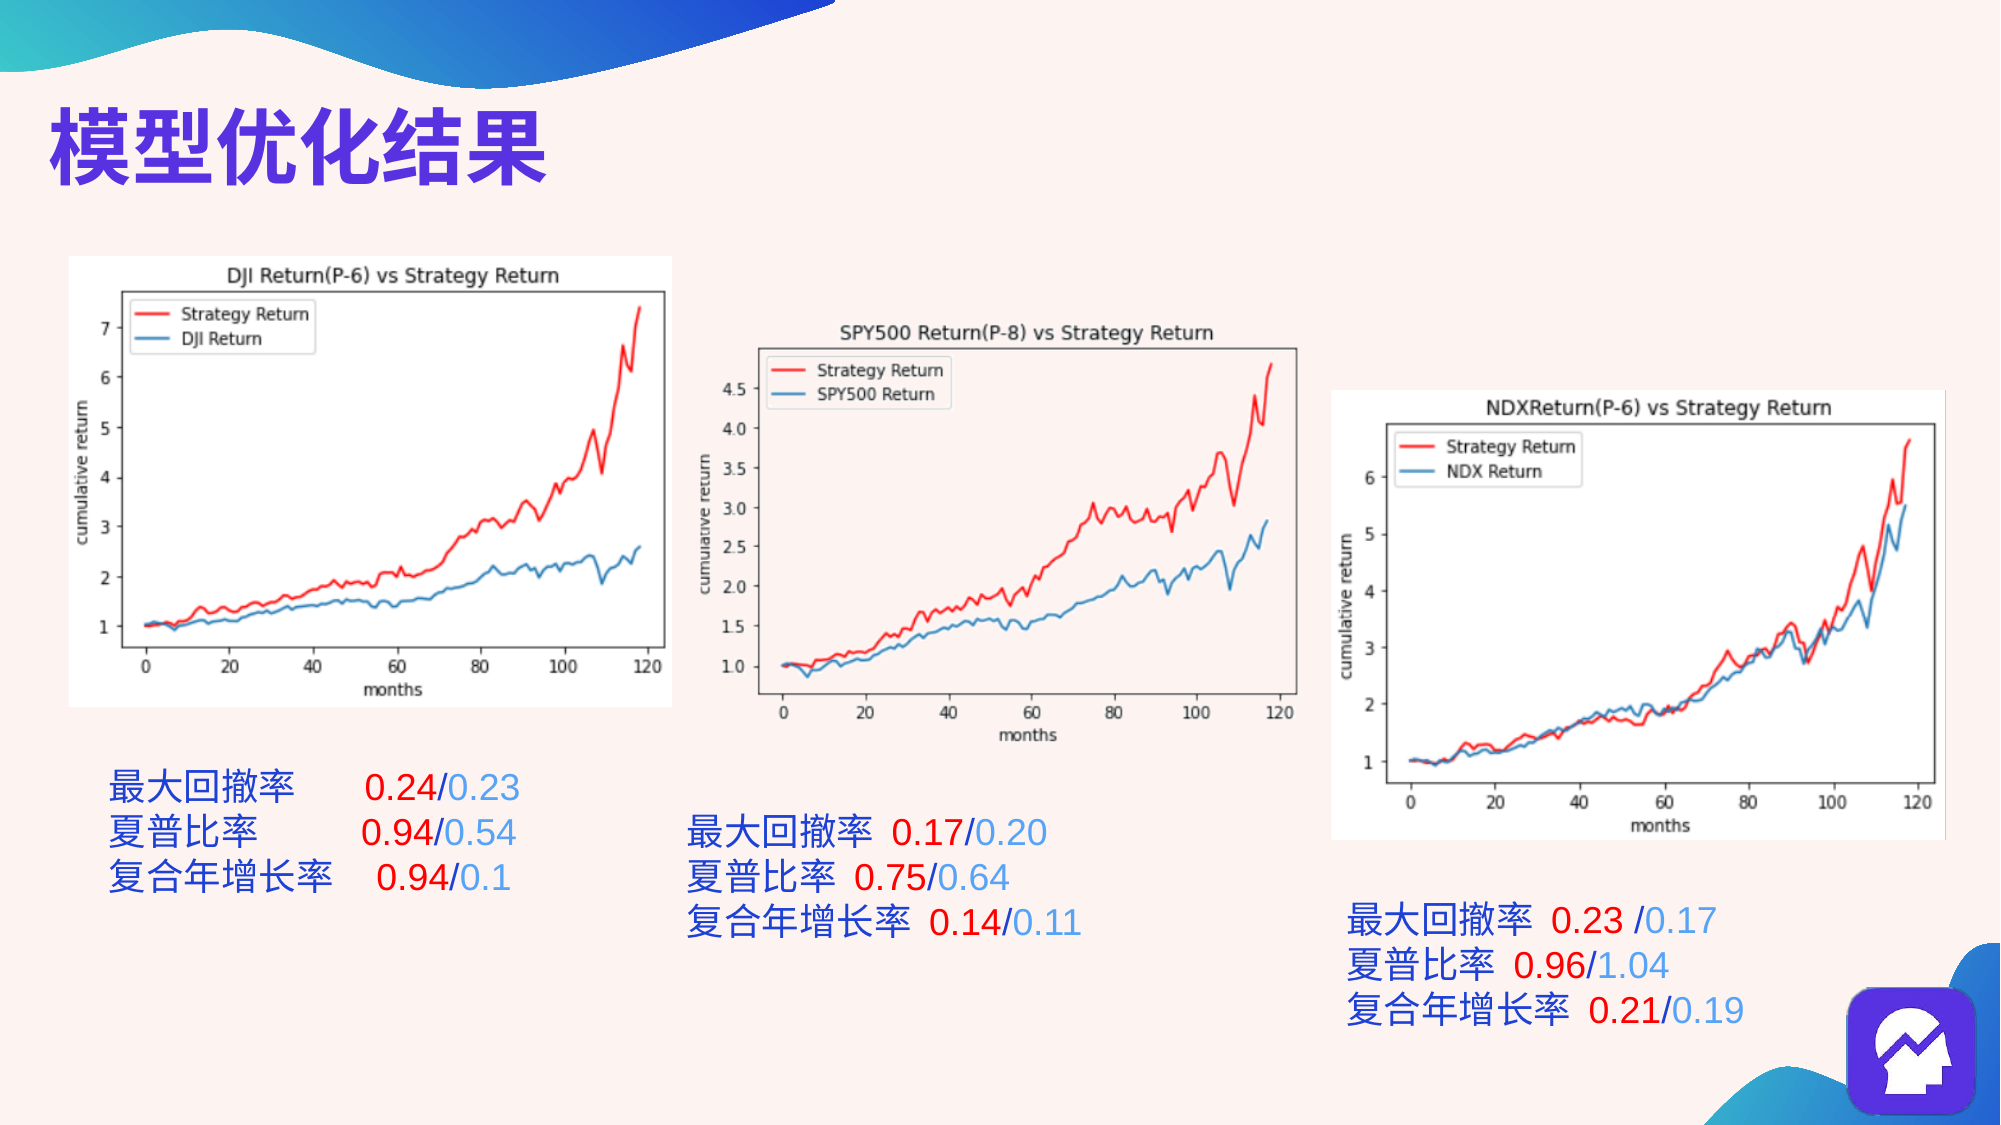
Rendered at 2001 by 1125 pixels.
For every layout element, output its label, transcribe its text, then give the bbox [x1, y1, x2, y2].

text_box [1702, 942, 2000, 1125]
text_box 最大回撤率 0.23 /0.17 夏普比率 0.96/1.04 复合年增长率 0.21/0.19 [1331, 888, 1861, 1039]
picture [1331, 390, 1946, 840]
text_box 模型优化结果 [34, 88, 1847, 203]
picture [68, 256, 672, 707]
picture [1846, 987, 1977, 1116]
picture [700, 320, 1300, 749]
text_box 最大回撤率 0.24/0.23 夏普比率 0.94/0.54 复合年增长率 0.94/0.1 [93, 710, 570, 951]
text_box [0, 0, 836, 88]
text_box 最大回撤率 0.17/0.20 夏普比率 0.75/0.64 复合年增长率 0.14/0.11 [671, 800, 1317, 950]
